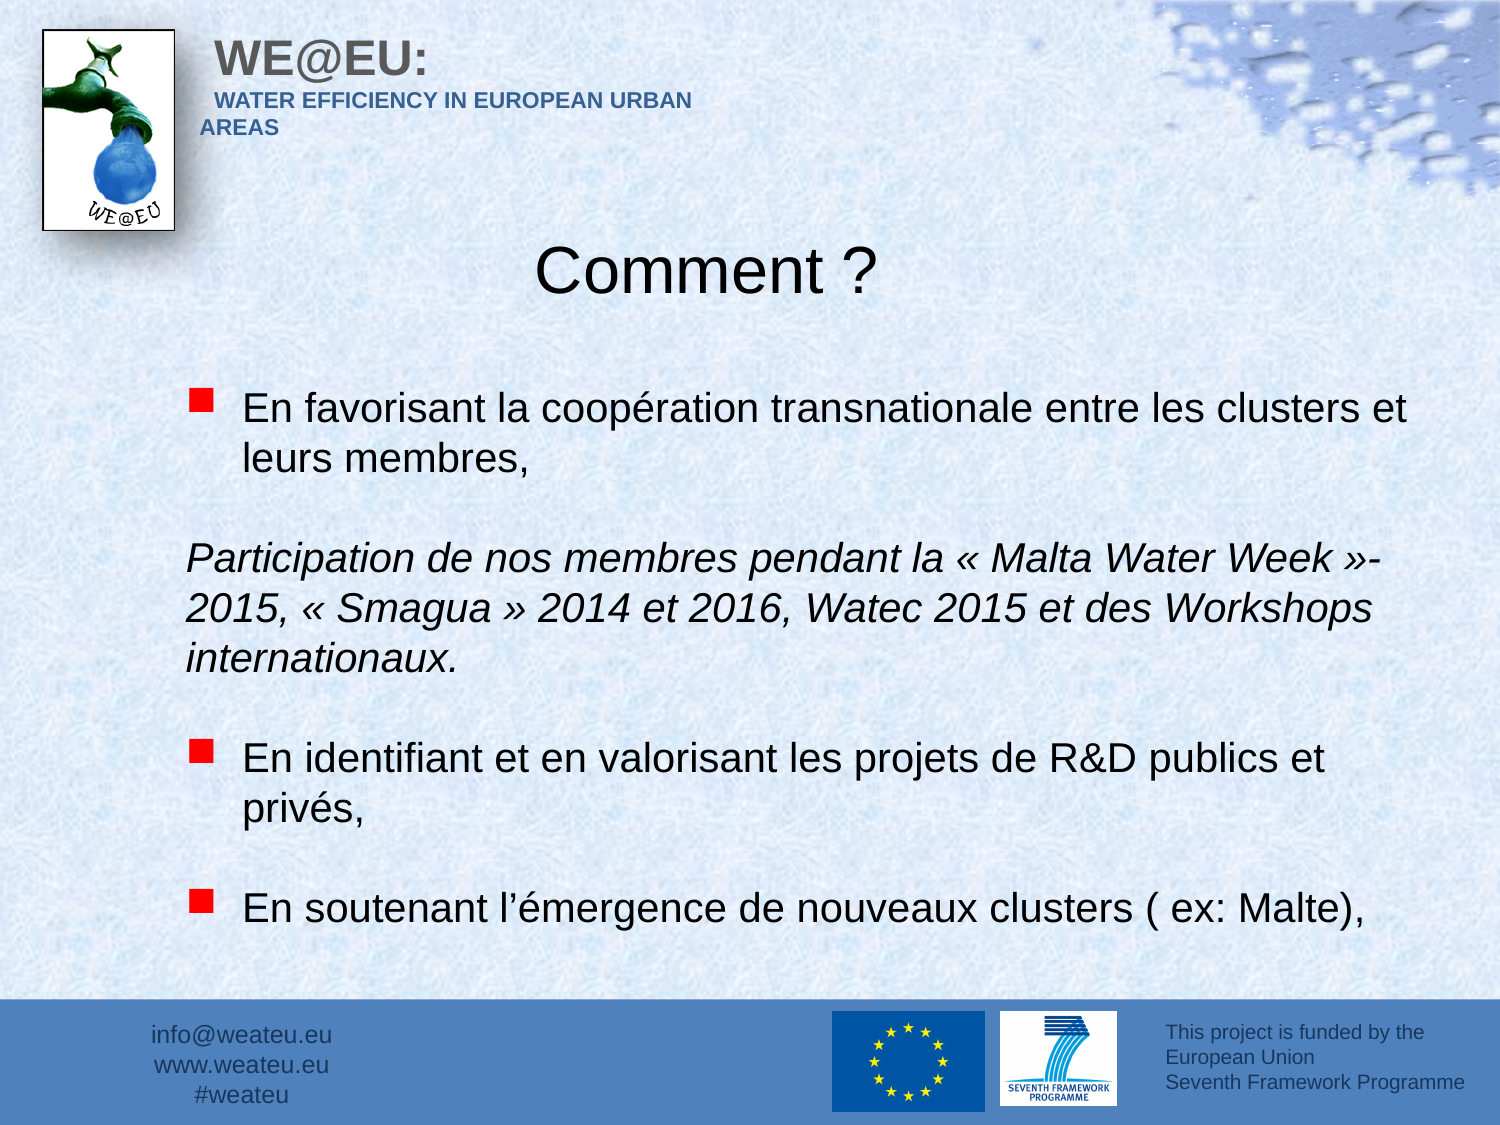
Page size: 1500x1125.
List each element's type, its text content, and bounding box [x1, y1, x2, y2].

picture [1000, 1011, 1117, 1106]
picture [832, 1011, 985, 1112]
text_box Comment ? [265, 219, 1149, 315]
picture [42, 29, 175, 231]
text_box En favorisant la coopération transnationale entre les clusters et leurs membres, Participation de nos membres pendant la « Malta Water Week »-2015, « Smagua » 2014 et 2016, Watec 2015 et des Workshops internationaux. En identifiant et en valorisant les projets de R&D publics et privés, En soutenant l’émergence de nouveaux clusters ( ex: Malte), [171, 373, 1444, 989]
